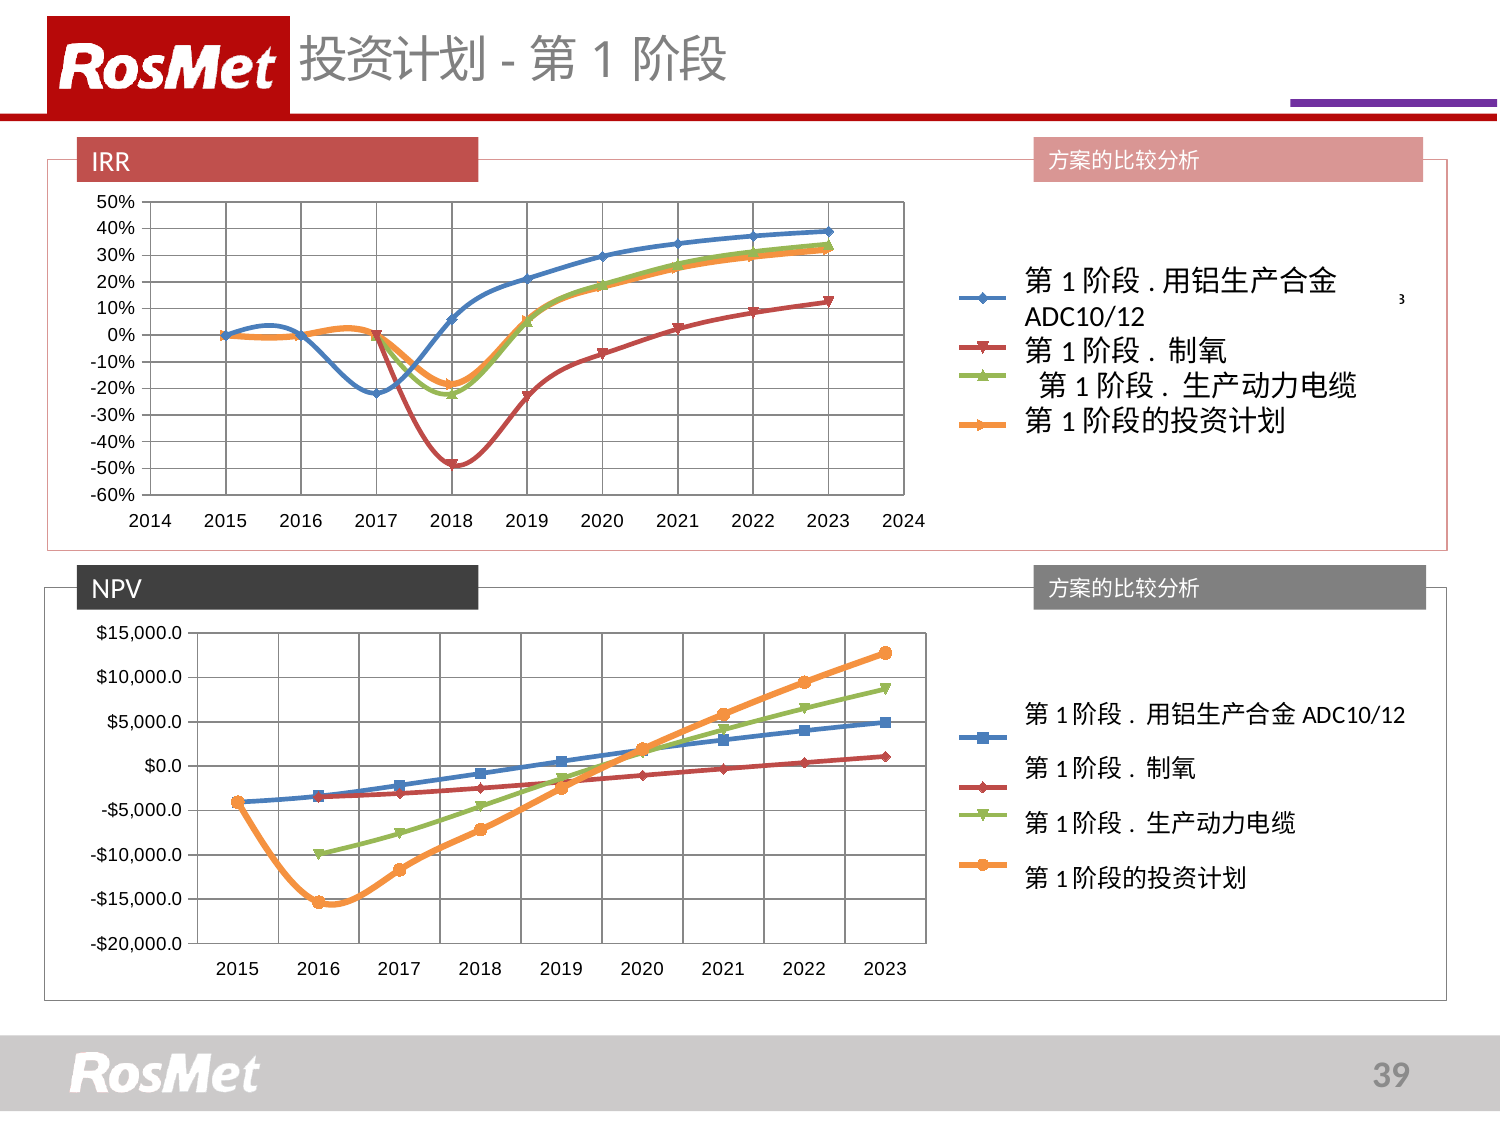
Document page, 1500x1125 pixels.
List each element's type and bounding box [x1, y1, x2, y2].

text_box [290, 19, 743, 95]
text_box [1288, 97, 1499, 109]
text_box [0, 111, 1499, 123]
chart [62, 614, 1424, 988]
text_box [44, 565, 1447, 1001]
slide_number [1074, 1042, 1425, 1103]
text_box [0, 1033, 1500, 1113]
text_box [47, 137, 1448, 551]
picture [47, 16, 290, 119]
picture [64, 1046, 267, 1101]
chart [62, 183, 1424, 540]
